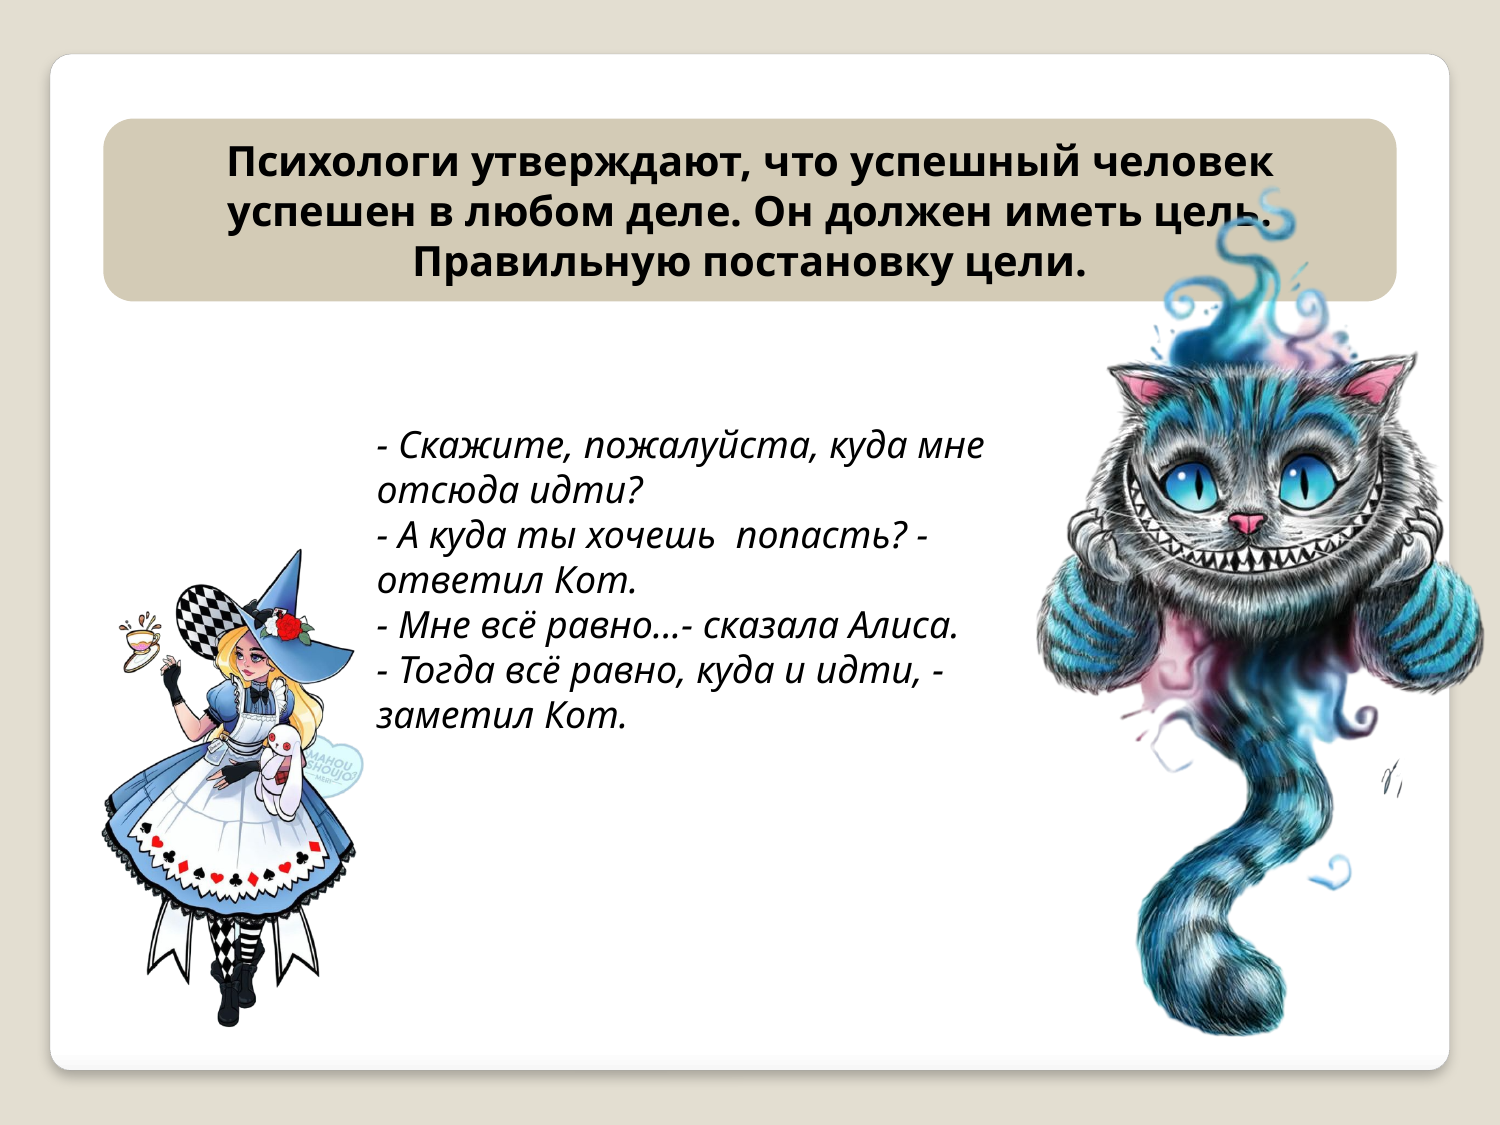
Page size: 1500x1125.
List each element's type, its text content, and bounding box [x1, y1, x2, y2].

text_box Психологи утверждают, что успешный человек успешен в любом деле. Он должен иметь цель. Правильную постановку цели. [103, 118, 907, 302]
picture [38, 538, 444, 1044]
text_box - Скажите, пожалуйста, куда мне отсюда идти? ﻿- А куда ты хочешь попасть? - ответил Кот. ﻿- Мне всё равно...- сказала Алиса. ﻿- Тогда всё равно, куда и идти, -заметил Кот. [361, 413, 907, 744]
picture [915, 66, 1500, 1125]
